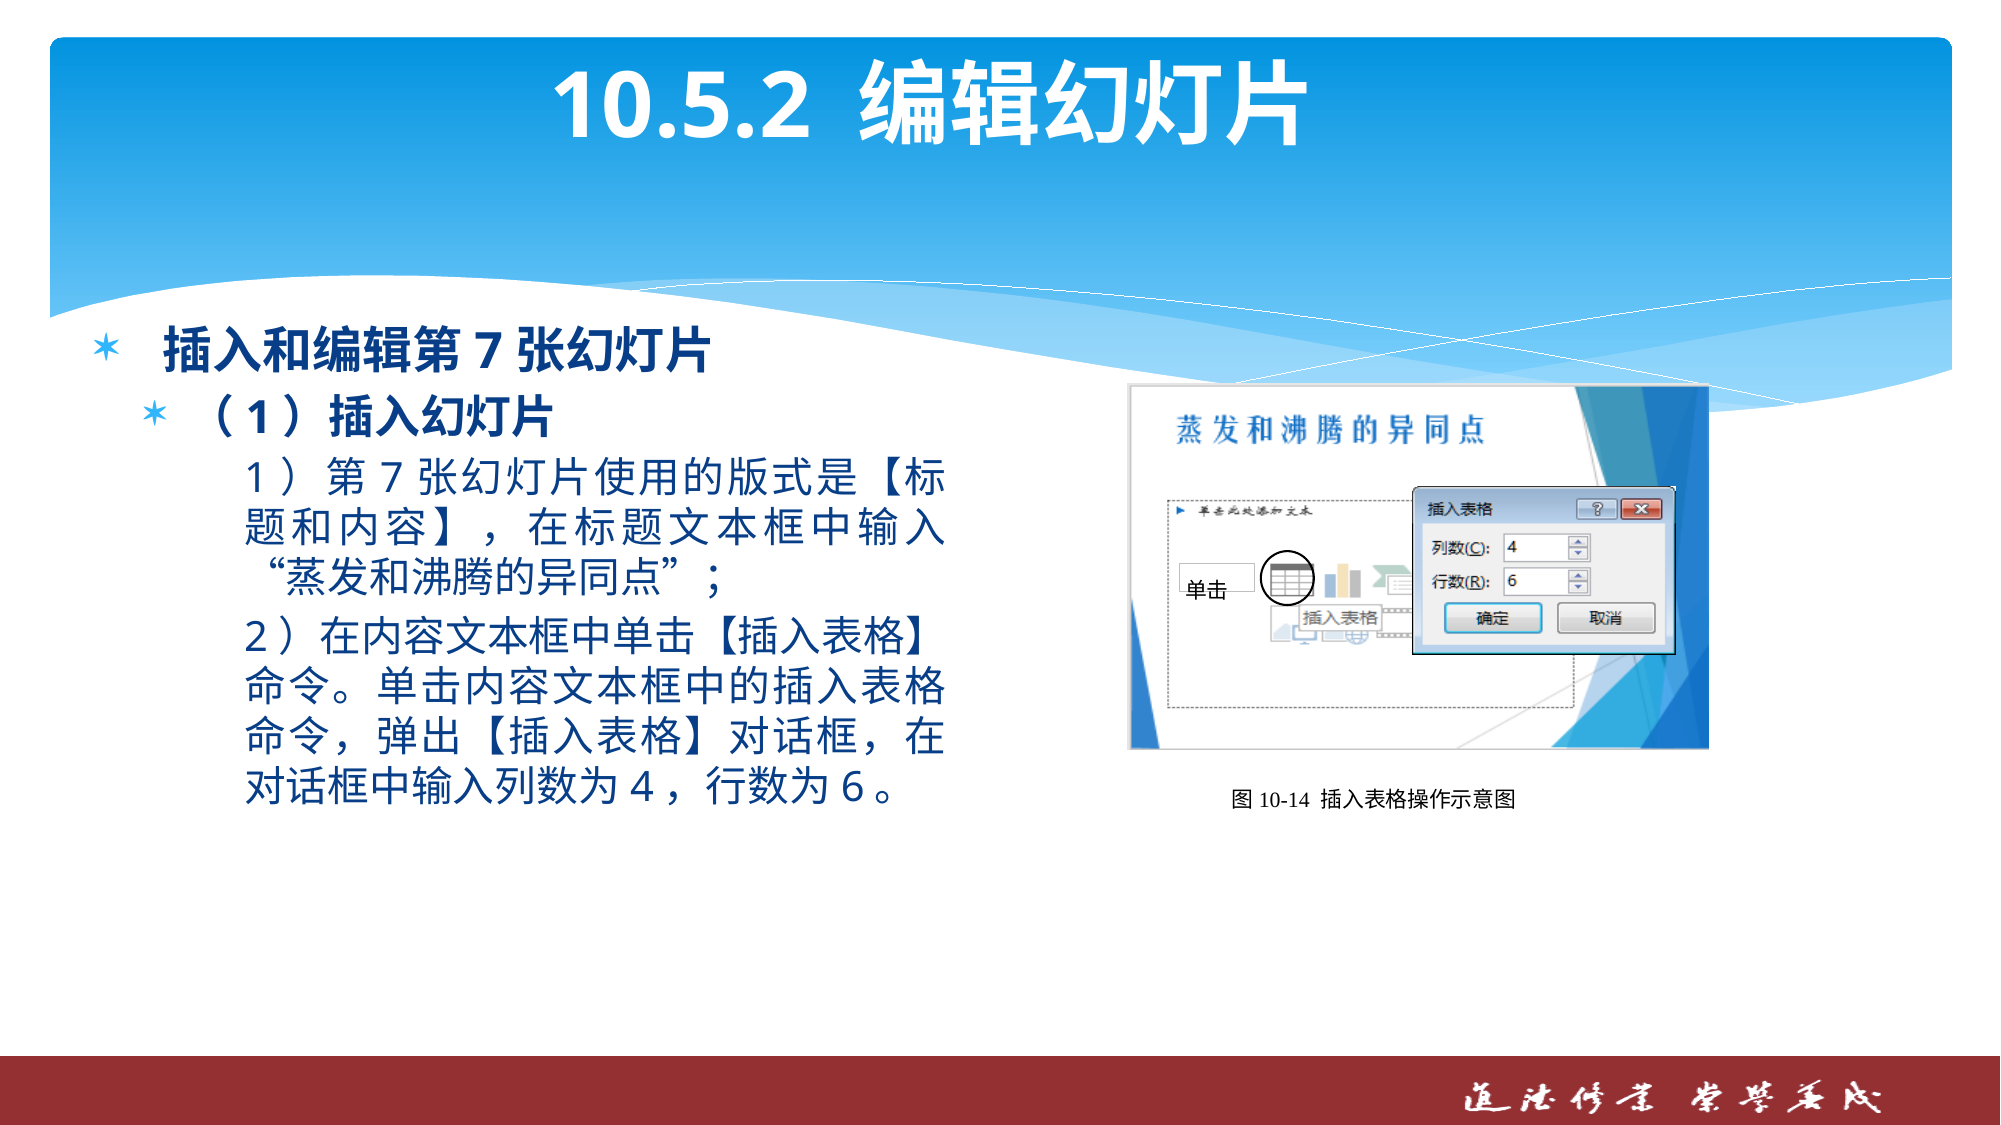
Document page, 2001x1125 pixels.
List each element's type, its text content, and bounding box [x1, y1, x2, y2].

picture [1456, 1076, 1890, 1118]
list [147, 439, 984, 1005]
title 10.5.2 编辑幻灯片 [33, 24, 1834, 177]
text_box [1047, 348, 1803, 829]
list 插入和编辑第7张幻灯片 （1）插入幻灯片 1）第7张幻灯片使用的版式是【标题和内容】，在标题文本框中输入“蒸发和沸腾的异同点”； 2）在内容文本框中单击【插入表格】命令。单击内容文本框中的插入表格命令，弹出【插入表格】对话框，在对话框中输入列数为4，行数为6。 [79, 310, 962, 863]
